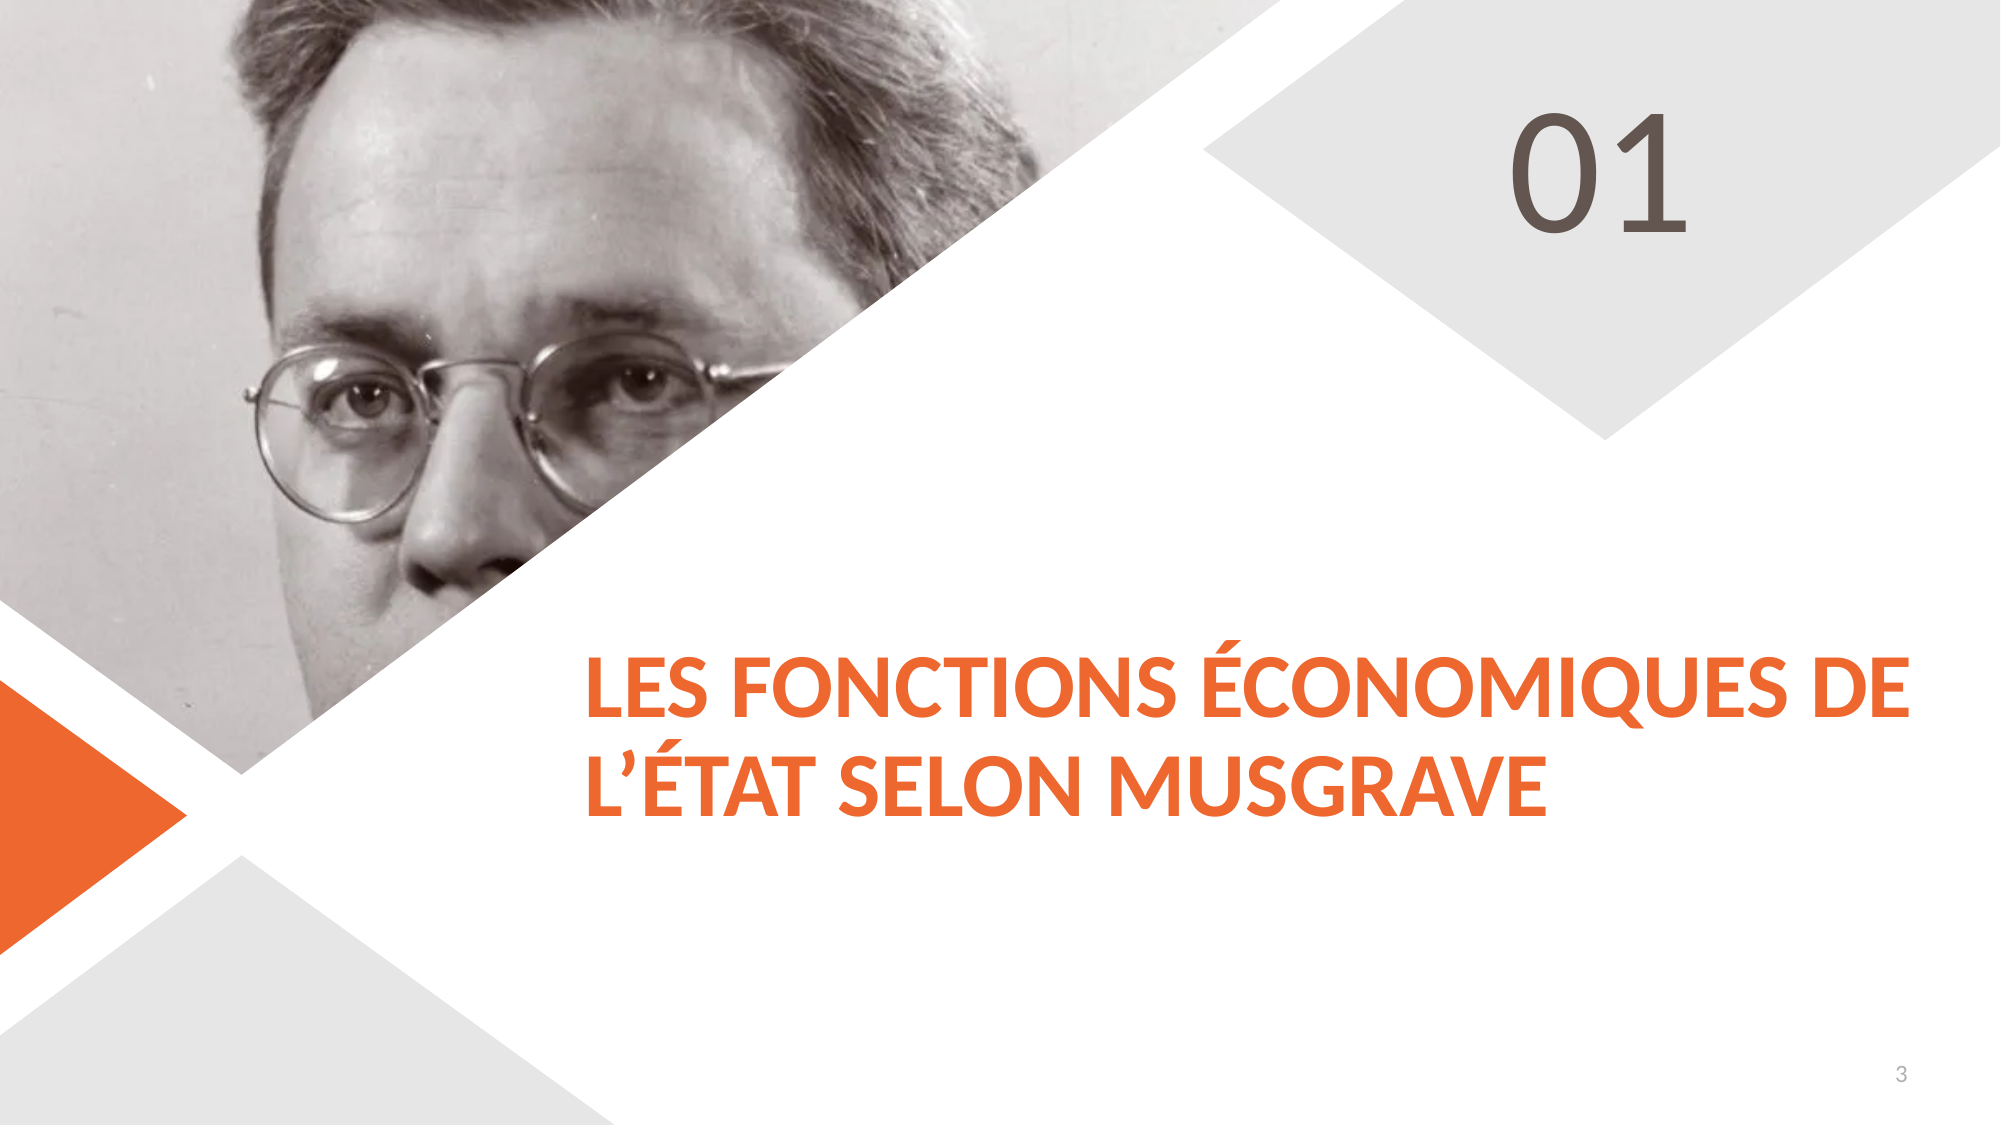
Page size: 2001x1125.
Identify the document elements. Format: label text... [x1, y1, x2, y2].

list 01 [1312, 38, 1892, 309]
title Les fonctions économiques de l’État selon Musgrave [539, 668, 1923, 844]
slide_number 3 [1780, 1042, 1923, 1103]
picture [0, 0, 1281, 775]
